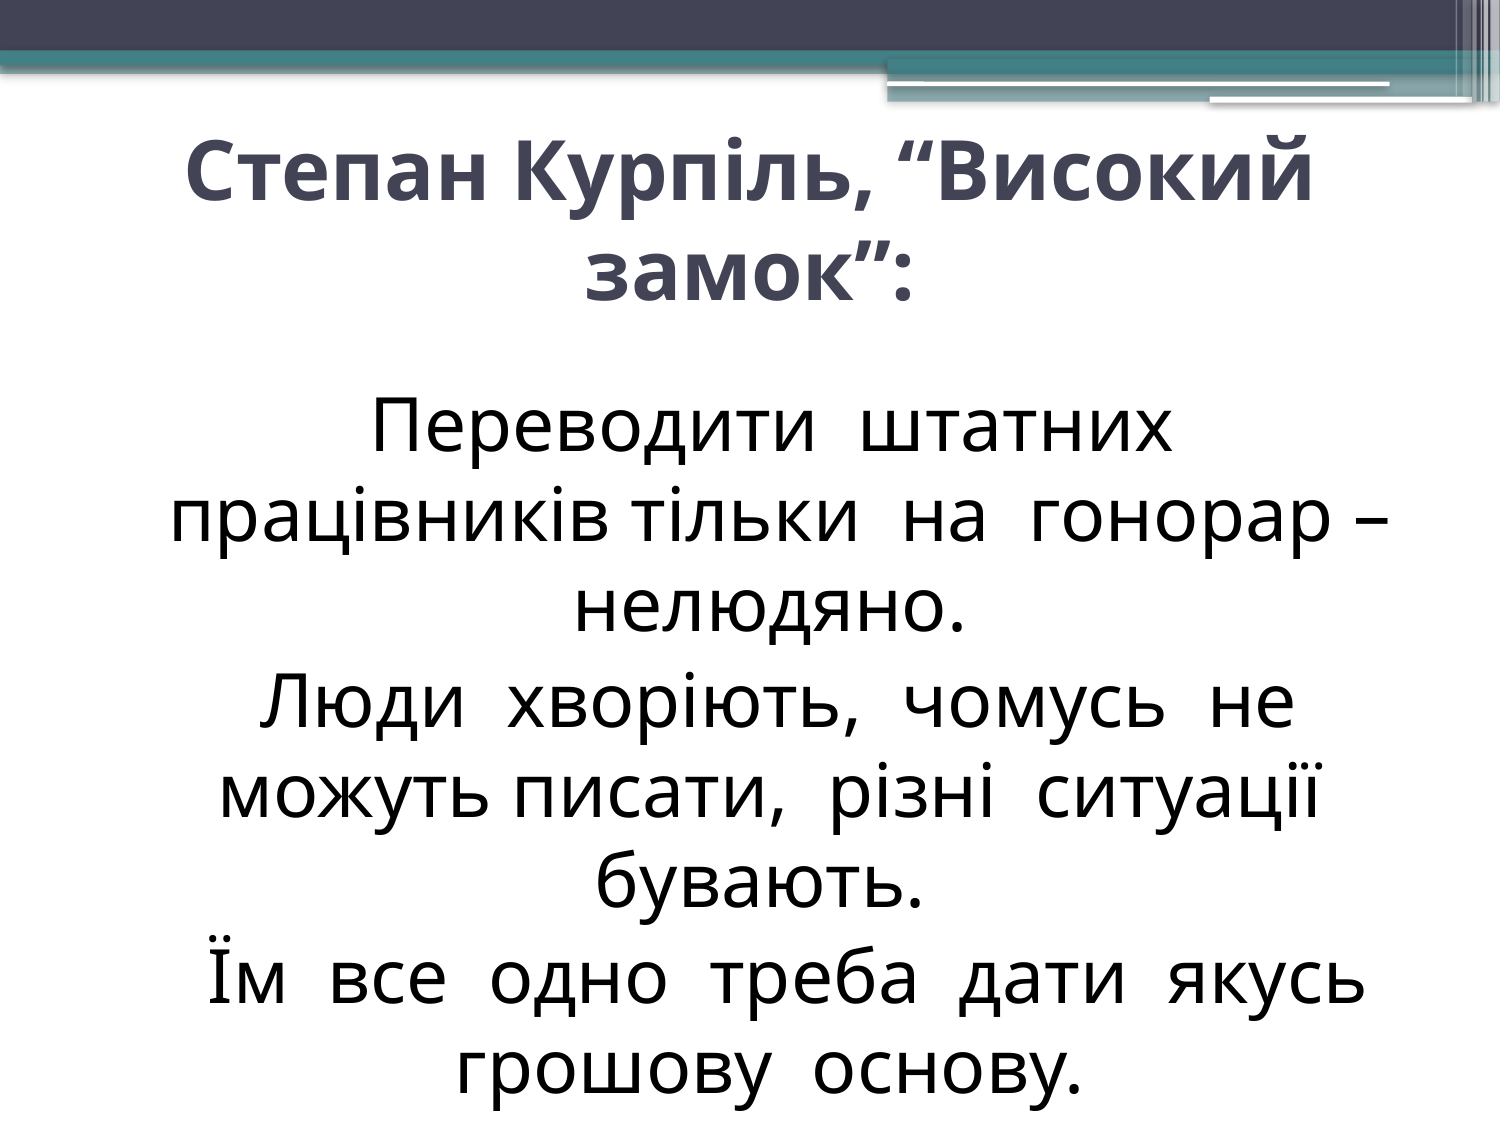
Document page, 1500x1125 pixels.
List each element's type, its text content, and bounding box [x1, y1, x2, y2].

list Переводити штатних працівників тільки на гонорар – нелюдяно. Люди хворіють, чомусь не можуть писати, різні ситуації бувають. Їм все одно треба дати якусь грошову основу. [75, 368, 1425, 1079]
title Степан Курпіль, “Високий замок”: [75, 128, 1425, 305]
